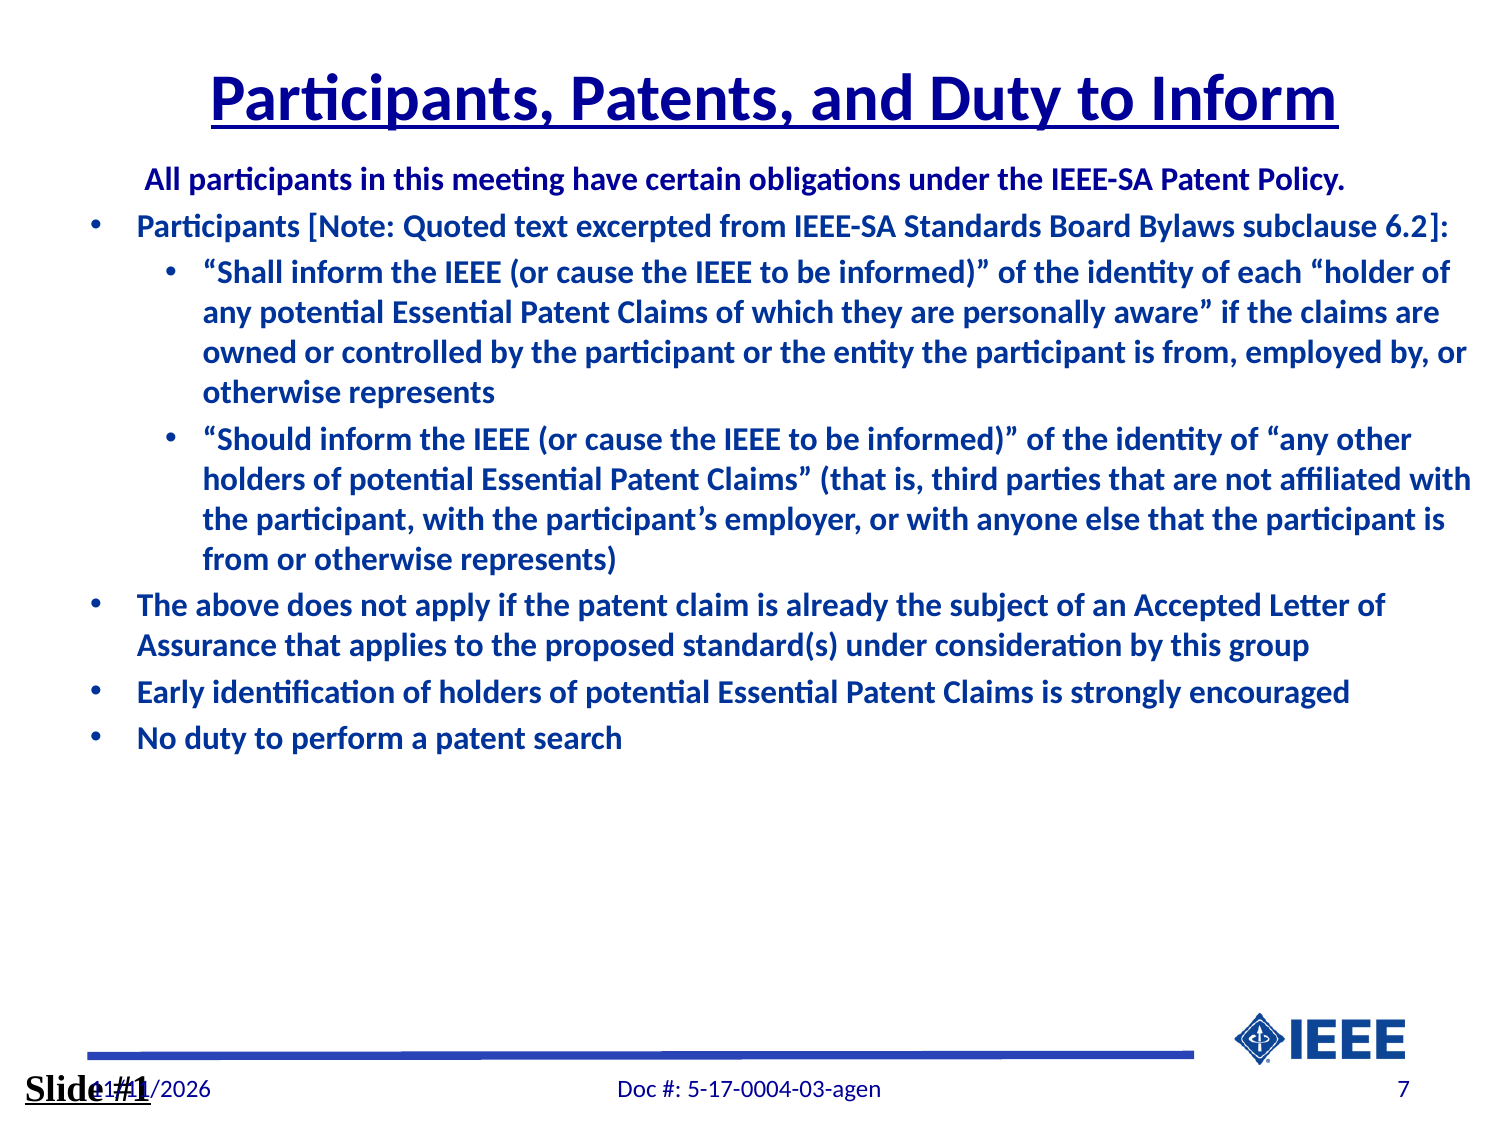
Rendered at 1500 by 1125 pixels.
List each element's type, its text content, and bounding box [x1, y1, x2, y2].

footer Doc #: 5-17-0004-03-agen [512, 1057, 988, 1118]
text_box Slide #1 [10, 1056, 167, 1116]
picture [1231, 1011, 1406, 1057]
list All participants in this meeting have certain obligations under the IEEE-SA Patent Policy. Participants [Note: Quoted text excerpted from IEEE-SA Standards Board Bylaws subclause 6.2]: “Shall inform the IEEE (or cause the IEEE to be informed)” of the identity of each “holder of any potential Essential Patent Claims of which they are personally aware” if the claims are owned or controlled by the participant or the entity the participant is from, employed by, or otherwise represents “Should inform the IEEE (or cause the IEEE to be informed)” of the identity of “any other holders of potential Essential Patent Claims” (that is, third parties that are not affiliated with the participant, with the participant’s employer, or with anyone else that the participant is from or otherwise represents) The above does not apply if the patent claim is already the subject of an Accepted Letter of Assurance that applies to the proposed standard(s) under consideration by this group Early identification of holders of potential Essential Patent Claims is strongly encouraged No duty to perform a patent search [0, 149, 1500, 950]
slide_number 7 [1074, 1057, 1425, 1118]
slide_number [75, 1057, 425, 1118]
title Participants, Patents, and Duty to Inform [50, 24, 1500, 149]
